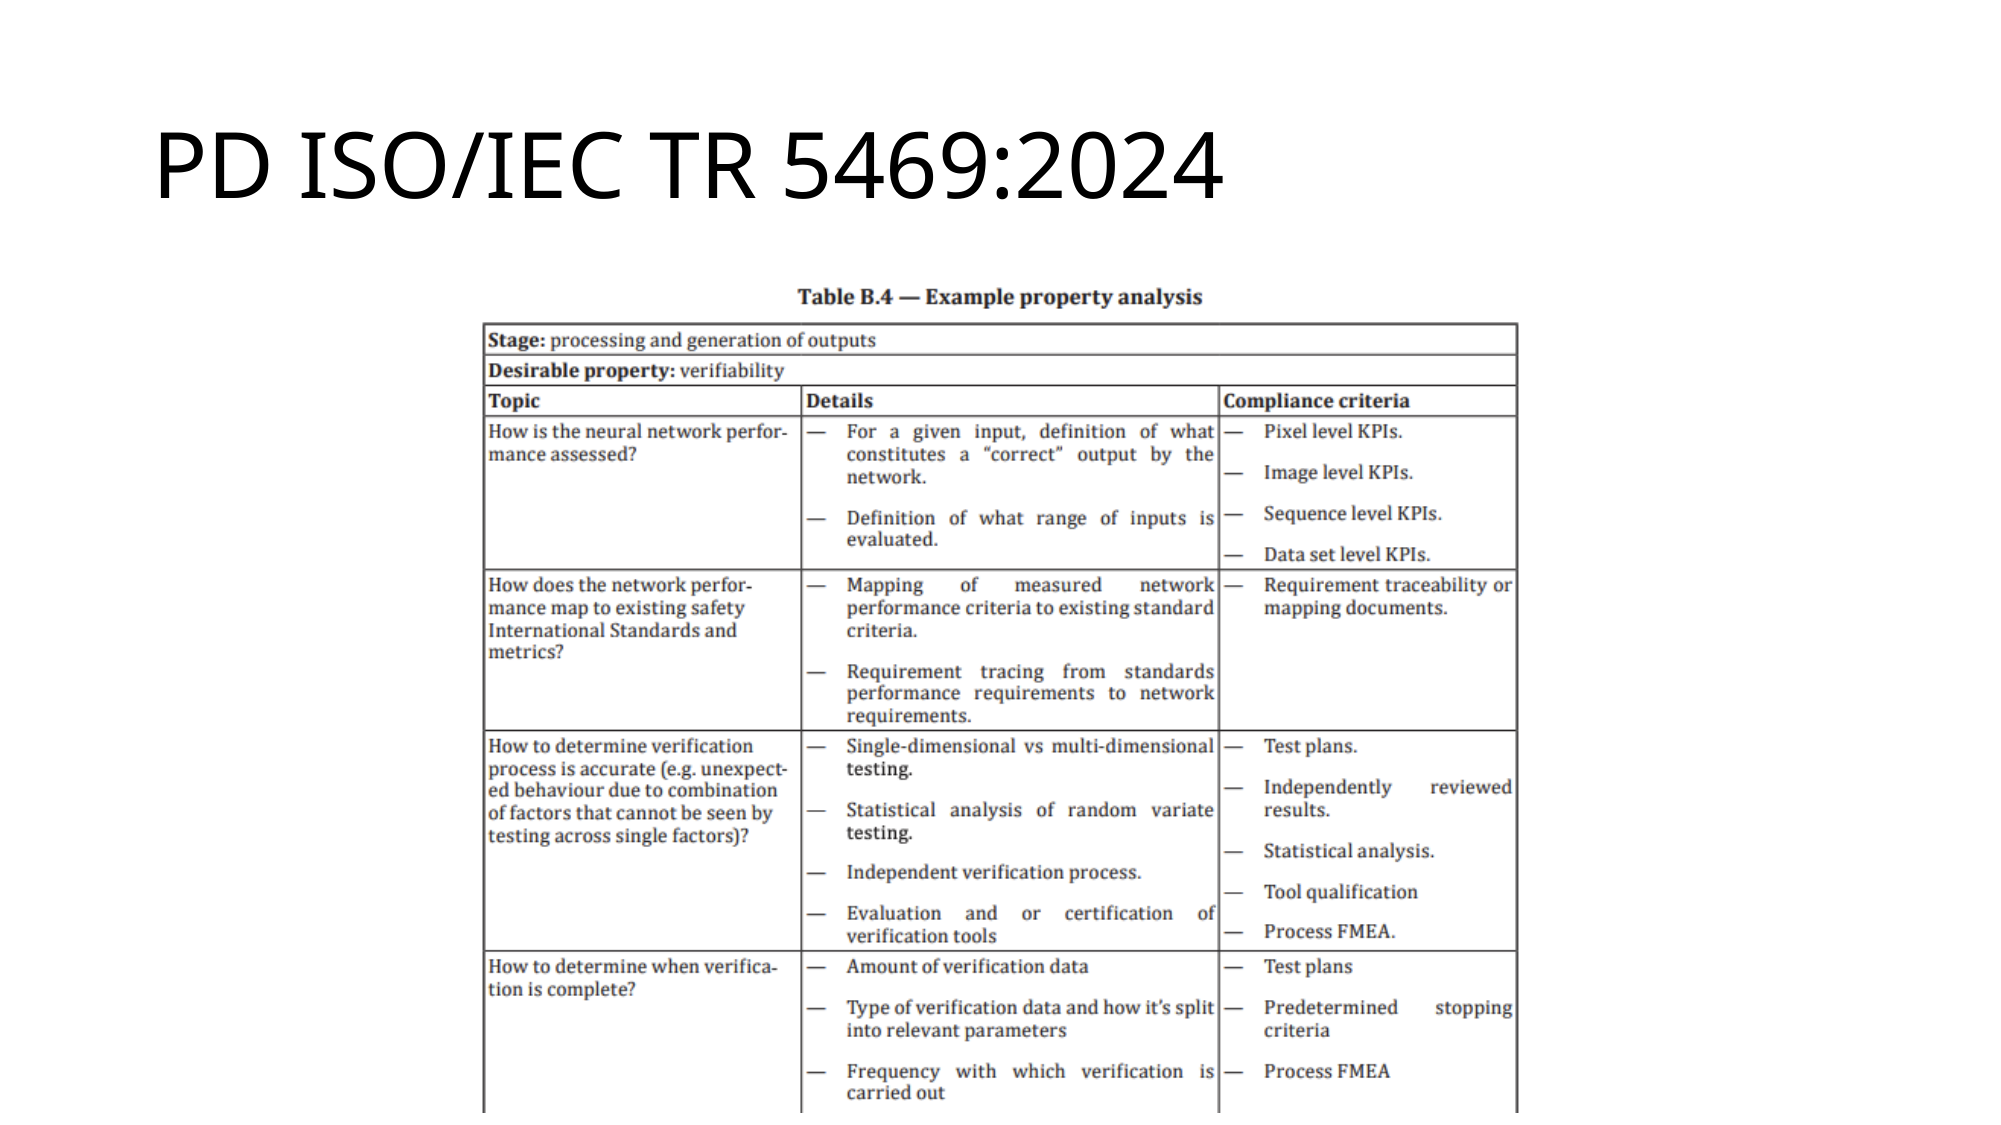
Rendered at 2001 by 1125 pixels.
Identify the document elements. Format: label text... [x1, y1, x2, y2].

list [459, 276, 1540, 1114]
title PD ISO/IEC TR 5469:2024 [137, 59, 1863, 278]
